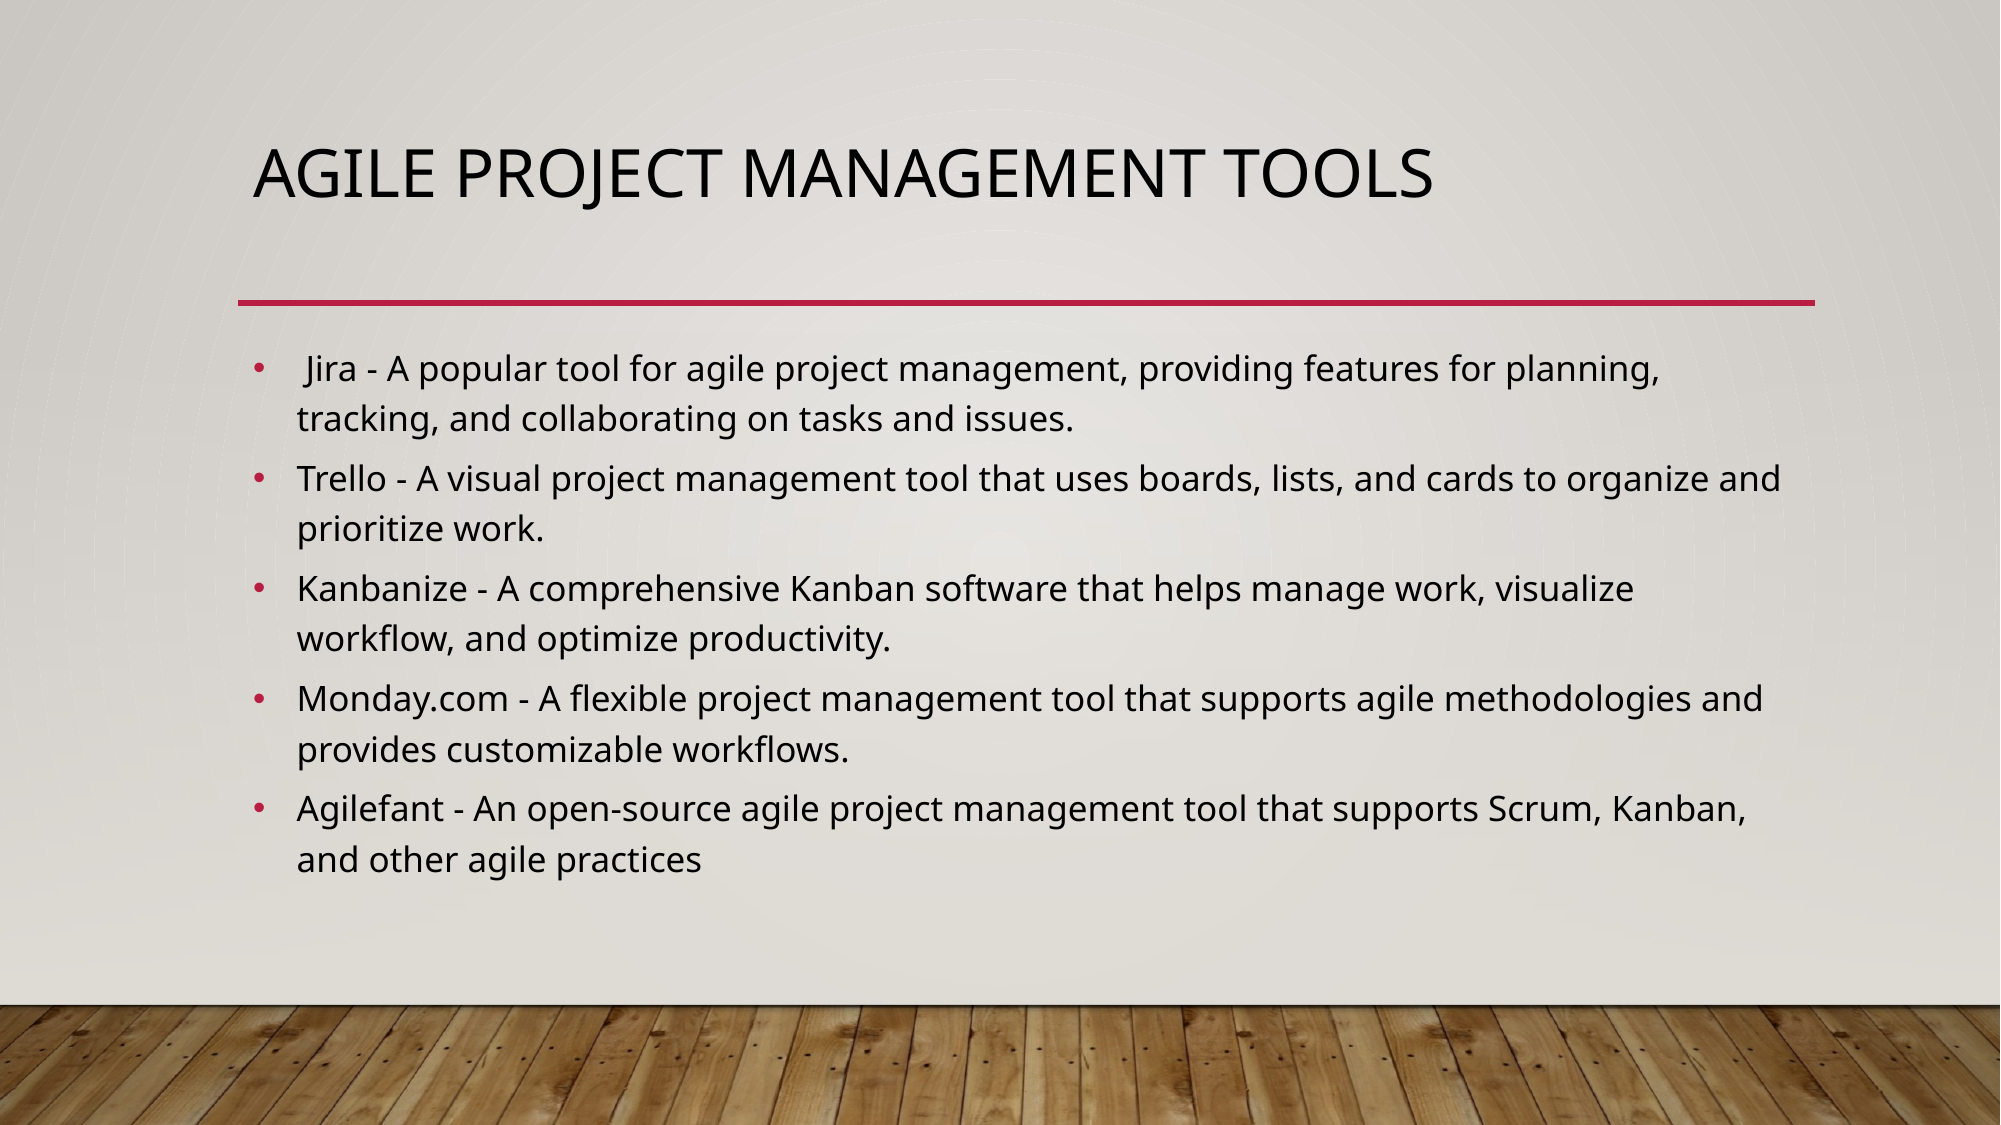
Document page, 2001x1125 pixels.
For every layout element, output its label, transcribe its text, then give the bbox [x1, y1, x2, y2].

title Agile Project Management Tools [238, 131, 1814, 305]
picture [0, 1005, 2000, 1125]
list Jira - A popular tool for agile project management, providing features for planning, tracking, and collaborating on tasks and issues. Trello - A visual project management tool that uses boards, lists, and cards to organize and prioritize work. Kanbanize - A comprehensive Kanban software that helps manage work, visualize workflow, and optimize productivity. Monday.com - A flexible project management tool that supports agile methodologies and provides customizable workflows. Agilefant - An open-source agile project management tool that supports Scrum, Kanban, and other agile practices [238, 330, 1814, 897]
